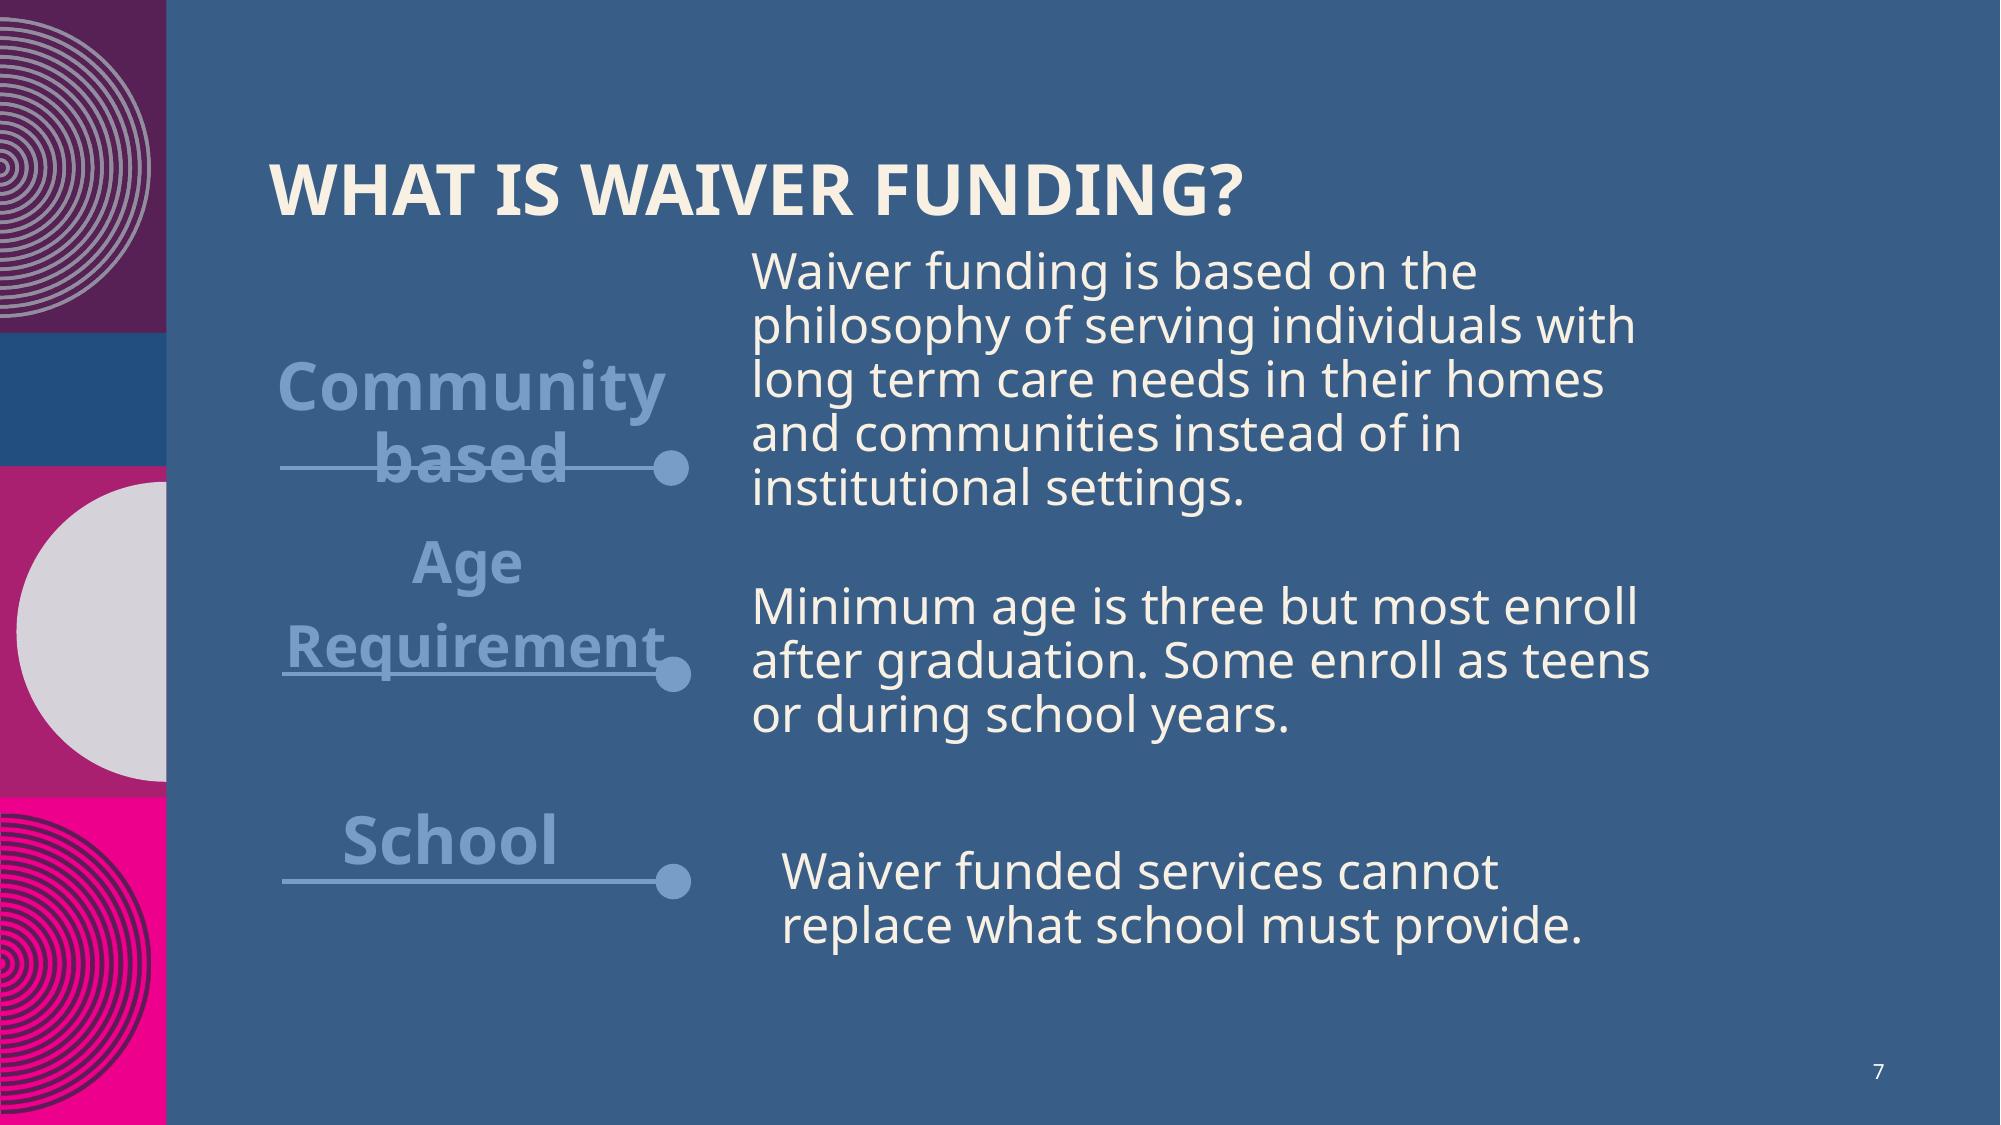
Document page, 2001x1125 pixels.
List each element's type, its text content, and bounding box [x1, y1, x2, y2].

list Waiver funding is based on the philosophy of serving individuals with long term care needs in their homes and communities instead of in institutional settings. [736, 243, 1700, 403]
list School [217, 709, 685, 978]
picture [1, 814, 151, 1114]
list Waiver funded services cannot replace what school must provide. [766, 697, 1655, 1103]
list Age Requirement [242, 600, 710, 698]
slide_number 7 [1824, 1042, 1900, 1103]
list Minimum age is three but most enroll after graduation. Some enroll as teens or during school years. [736, 403, 1700, 998]
picture [1, 18, 151, 318]
list Community based [242, 345, 701, 538]
title What is Waiver funding? [254, 146, 1925, 365]
